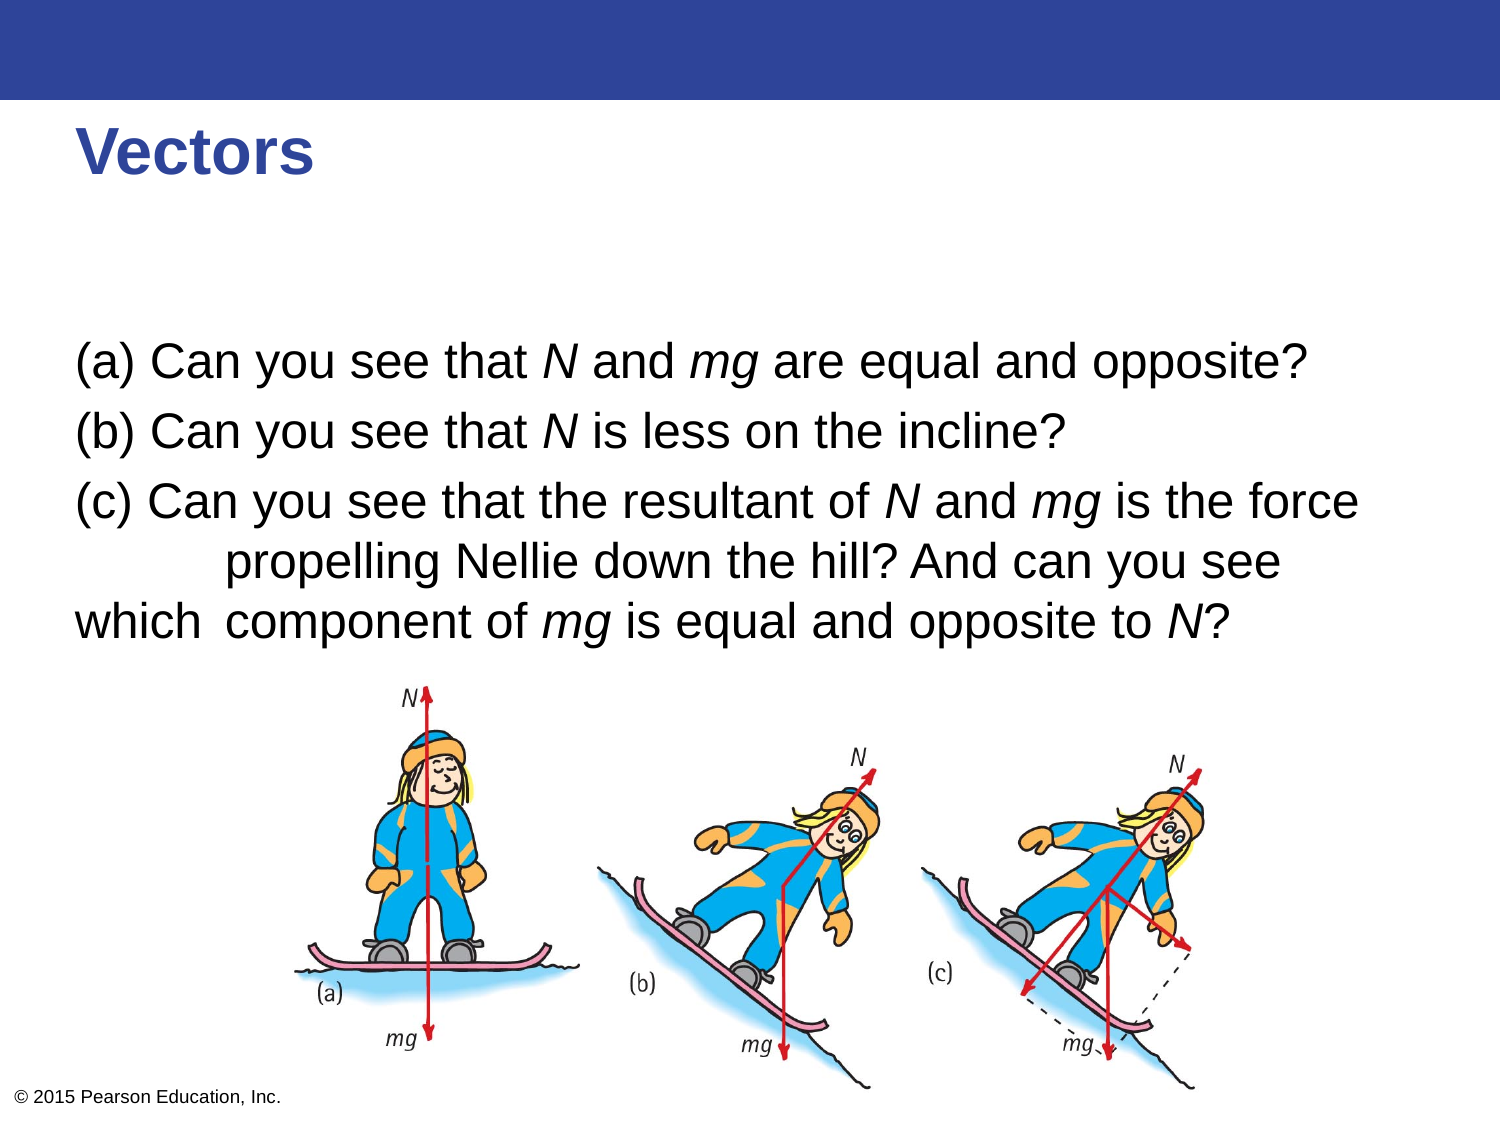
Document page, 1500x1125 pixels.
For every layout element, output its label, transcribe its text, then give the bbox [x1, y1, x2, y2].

title Vectors [0, 100, 1500, 196]
picture [287, 679, 1211, 1093]
list (a) Can you see that N and mg are equal and opposite? (b) Can you see that N is less on the incline? (c) Can you see that the resultant of N and mg is the force propelling Nellie down the hill? And can you see which component of mg is equal and opposite to N? [59, 321, 1410, 1085]
footer © 2015 Pearson Education, Inc. [14, 1084, 900, 1115]
